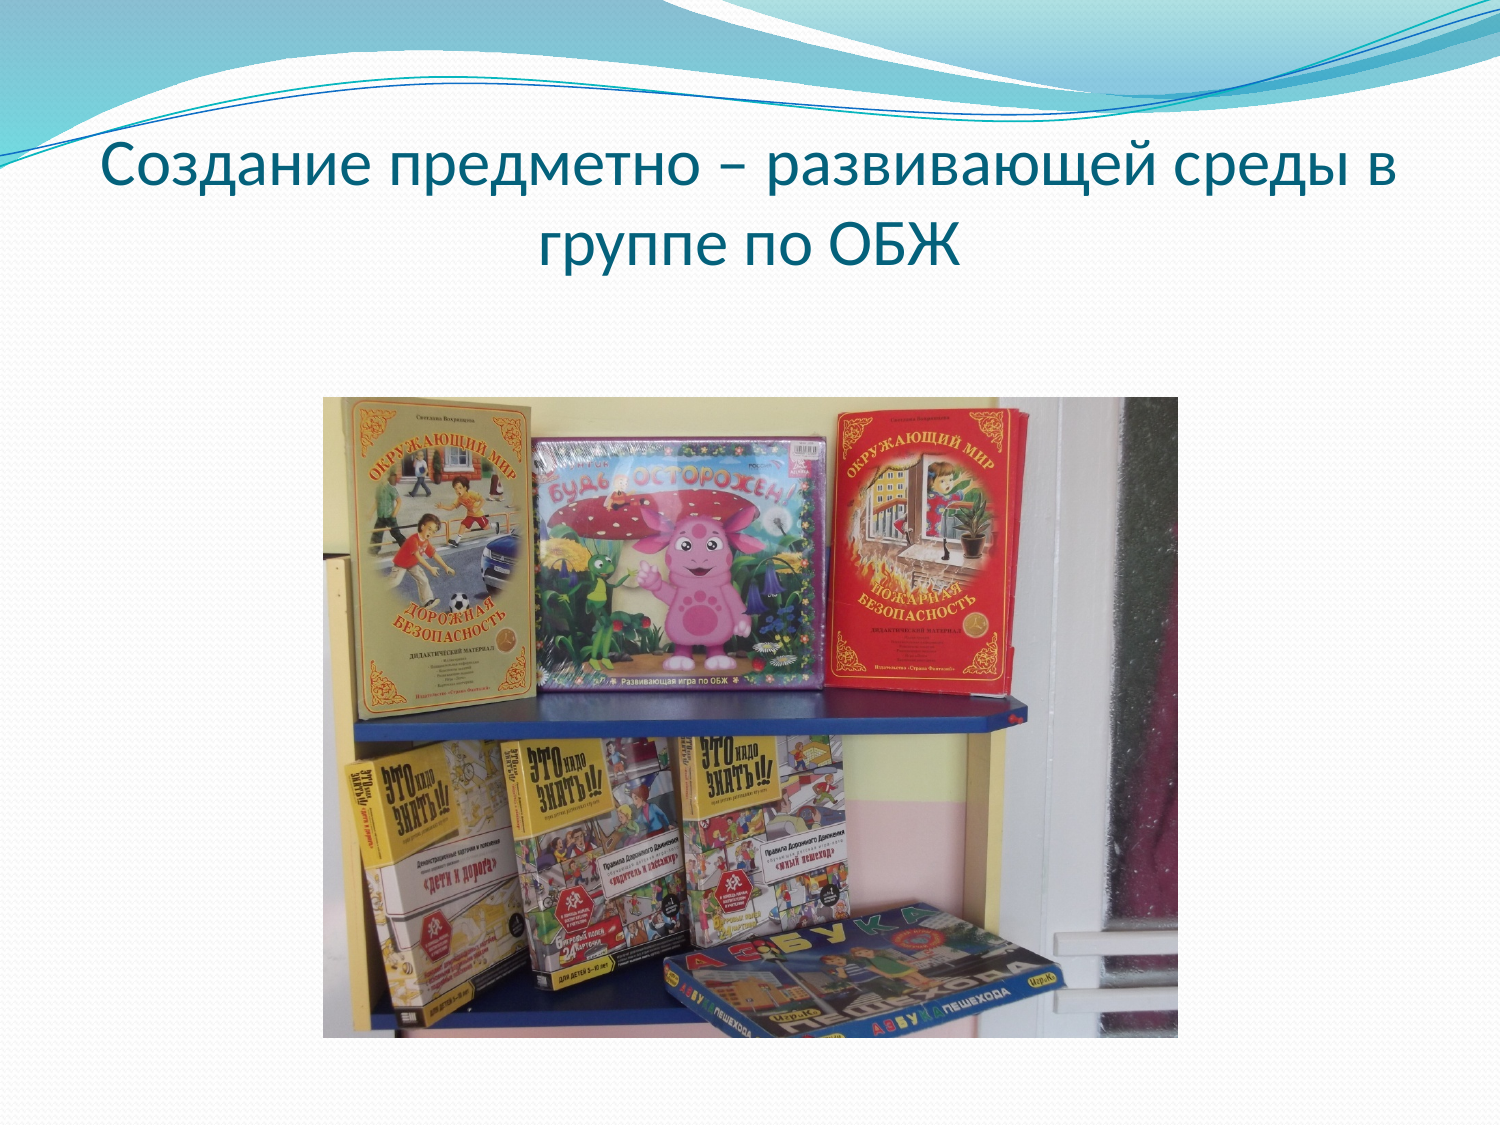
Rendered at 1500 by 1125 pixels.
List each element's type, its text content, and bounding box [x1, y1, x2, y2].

title Создание предметно – развивающей среды в группе по ОБЖ [74, 115, 1426, 280]
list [323, 396, 1179, 1038]
